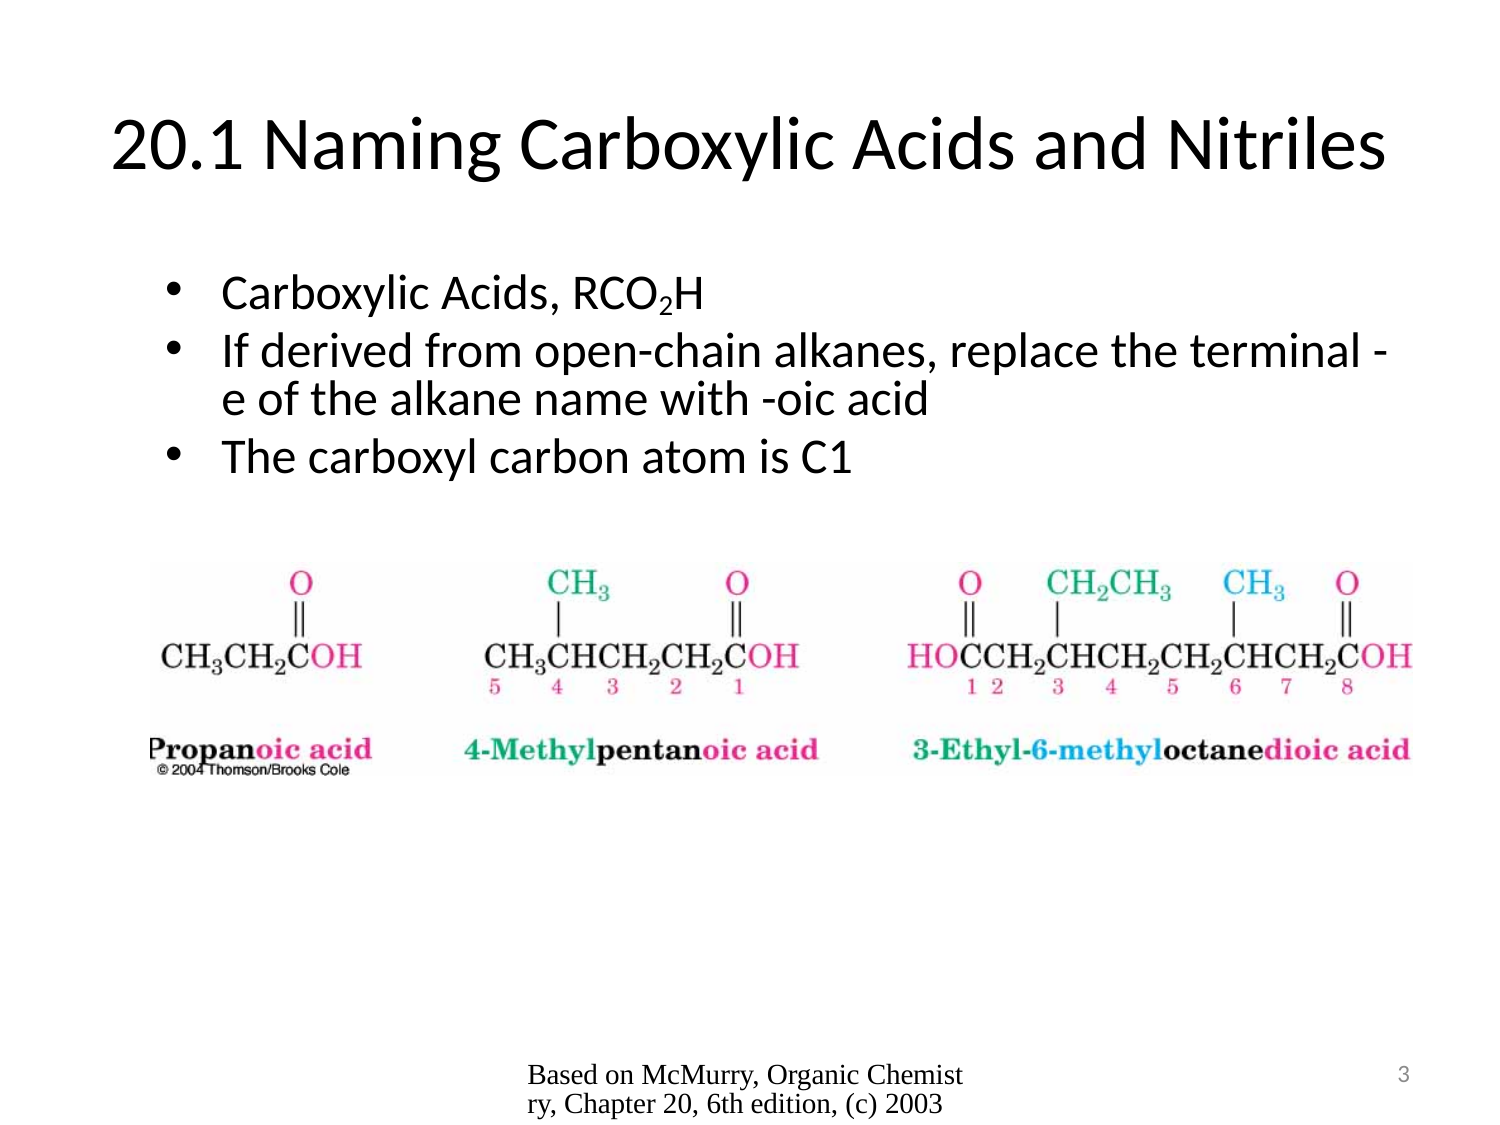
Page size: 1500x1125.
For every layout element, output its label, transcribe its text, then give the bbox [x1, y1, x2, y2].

footer Based on McMurry, Organic Chemistry, Chapter 20, 6th edition, (c) 2003 [512, 1042, 988, 1103]
list Carboxylic Acids, RCO2H If derived from open-chain alkanes, replace the terminal -e of the alkane name with -oic acid The carboxyl carbon atom is C1 [150, 262, 1425, 588]
slide_number 3 [1074, 1042, 1425, 1103]
picture [149, 562, 1413, 776]
title 20.1 Naming Carboxylic Acids and Nitriles [75, 45, 1425, 233]
